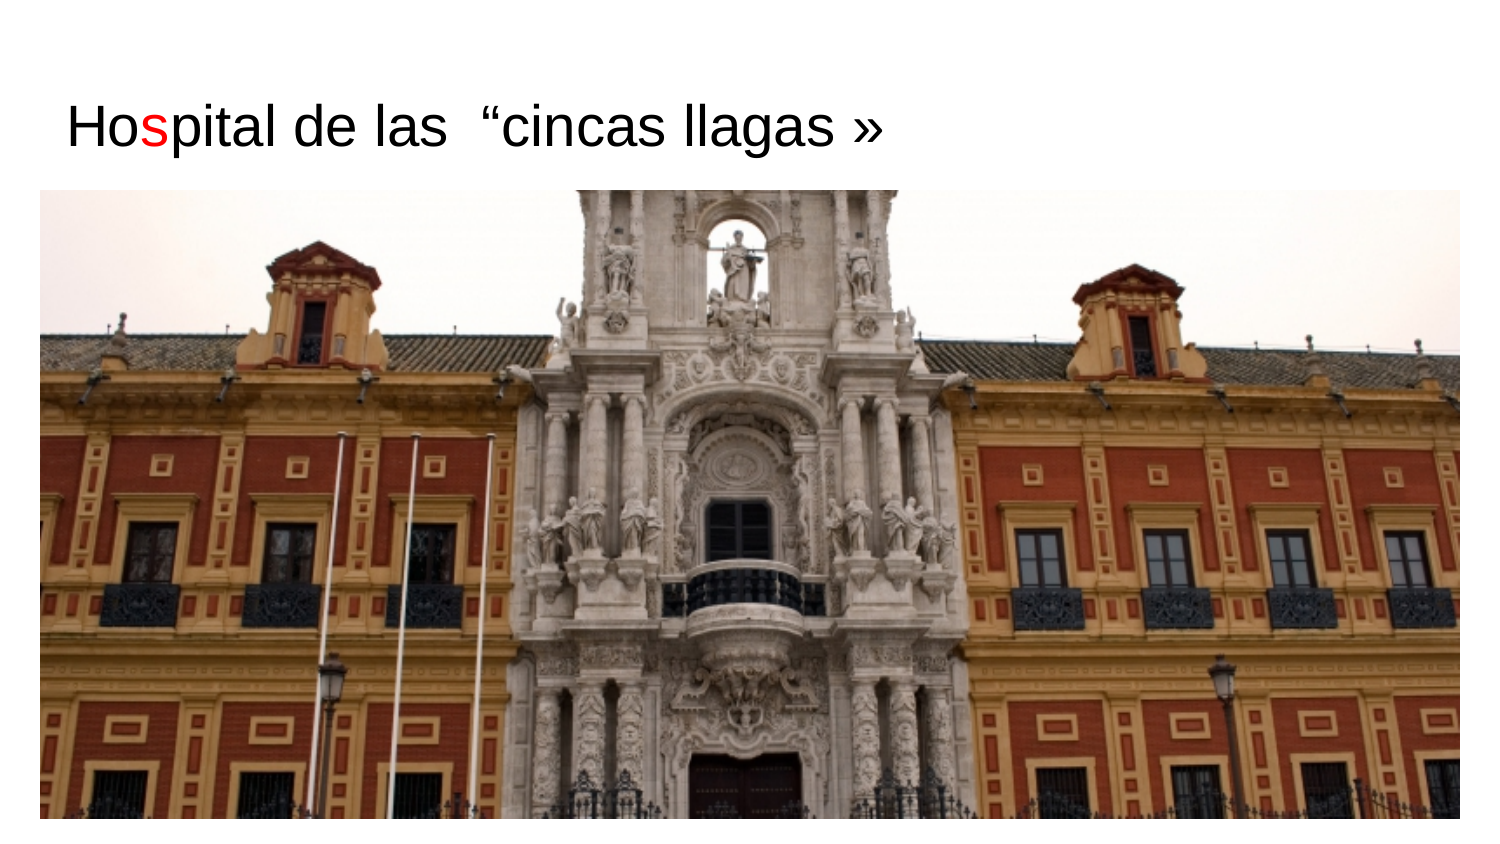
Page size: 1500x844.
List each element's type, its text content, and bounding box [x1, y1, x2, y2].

title Hospital de las “cincas llagas » [51, 72, 1449, 167]
picture [40, 190, 1460, 819]
